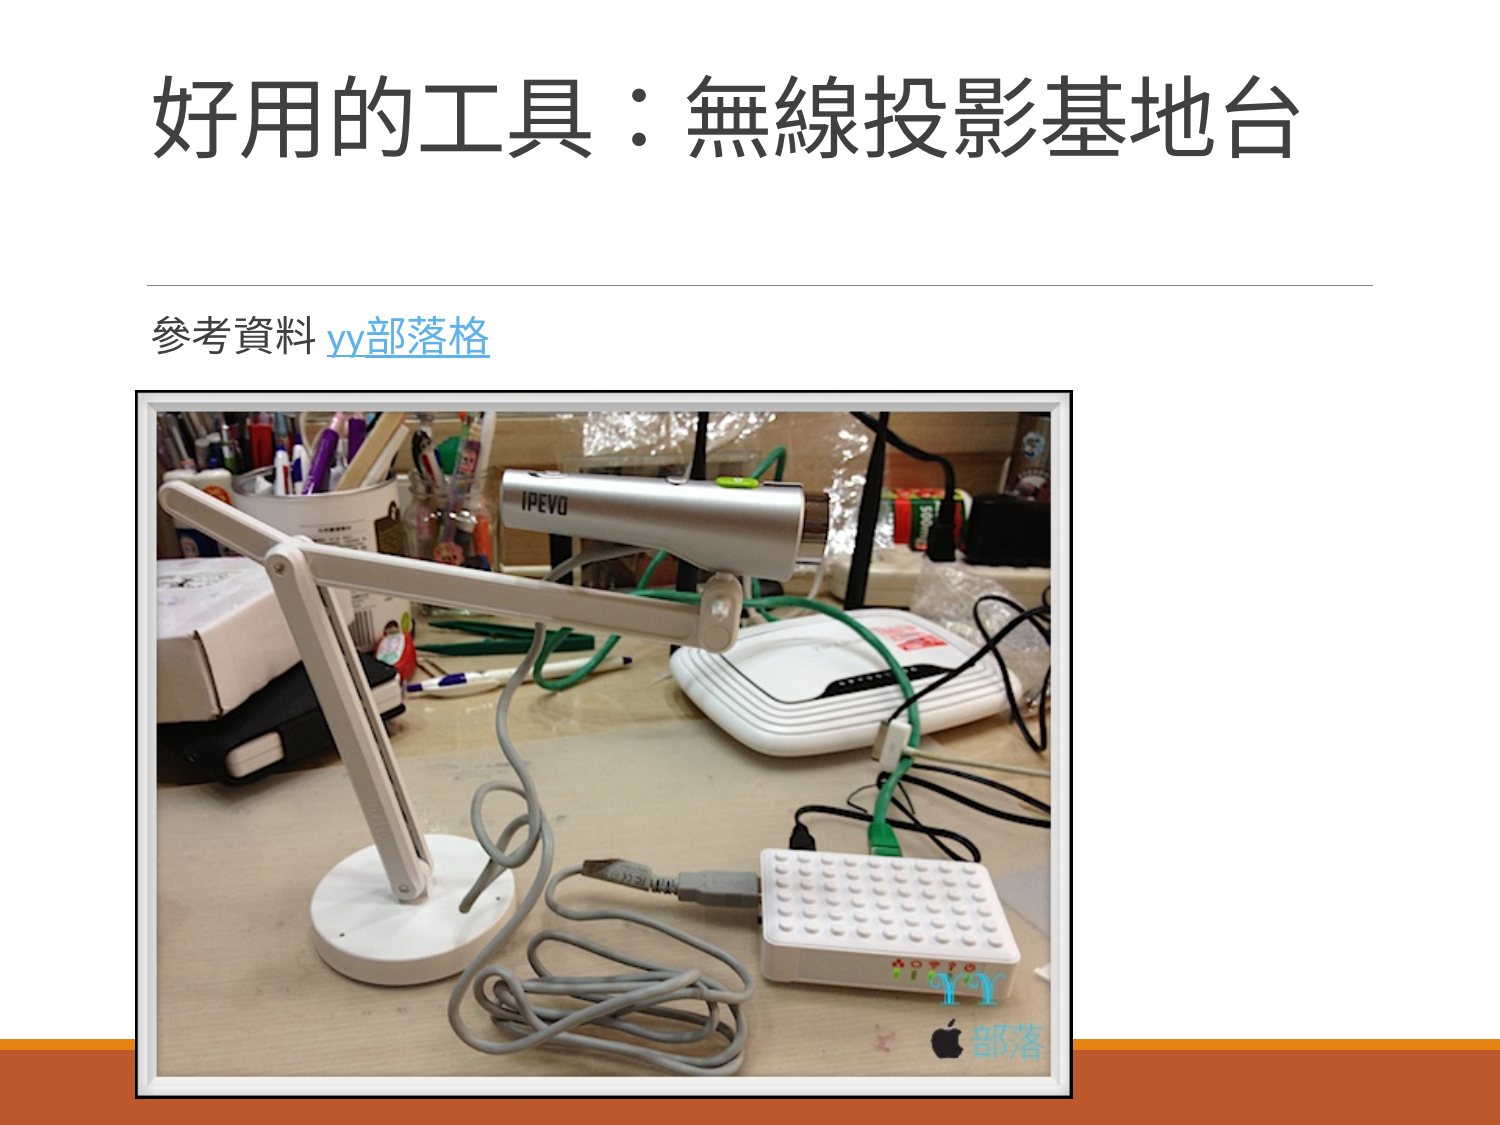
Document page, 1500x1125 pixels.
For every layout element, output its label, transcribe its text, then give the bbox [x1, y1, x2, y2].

list 參考資料yy部落格 [135, 302, 1373, 963]
title 好用的工具：無線投影基地台 [135, 47, 1373, 285]
picture [134, 389, 1073, 1099]
